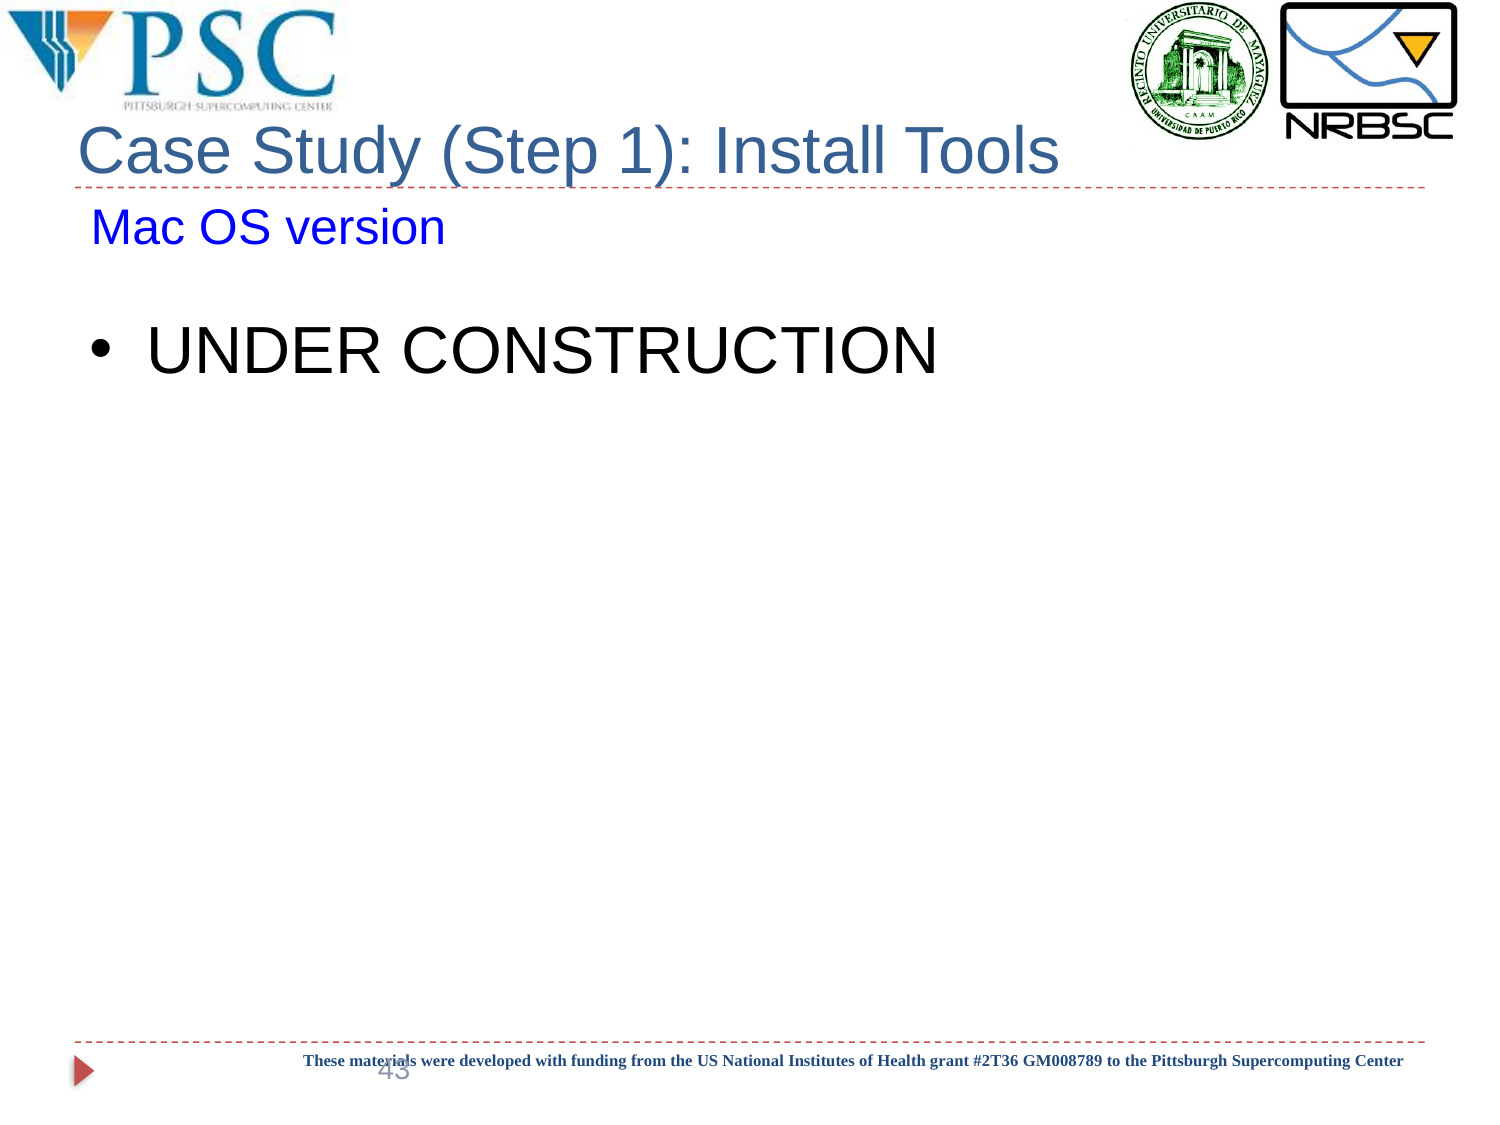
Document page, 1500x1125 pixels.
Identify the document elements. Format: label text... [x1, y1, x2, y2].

title Case Study (Step 1): Install Tools [62, 99, 1413, 188]
picture [0, 0, 347, 127]
list UNDER CONSTRUCTION [75, 299, 1425, 525]
text_box Mac OS version [75, 187, 462, 263]
footer These materials were developed with funding from the US National Institutes of Health grant #2T36 GM008789 to the Pittsburgh Supercomputing Center [426, 1042, 1421, 1103]
slide_number 43 [100, 1042, 426, 1103]
picture [1125, 0, 1463, 145]
